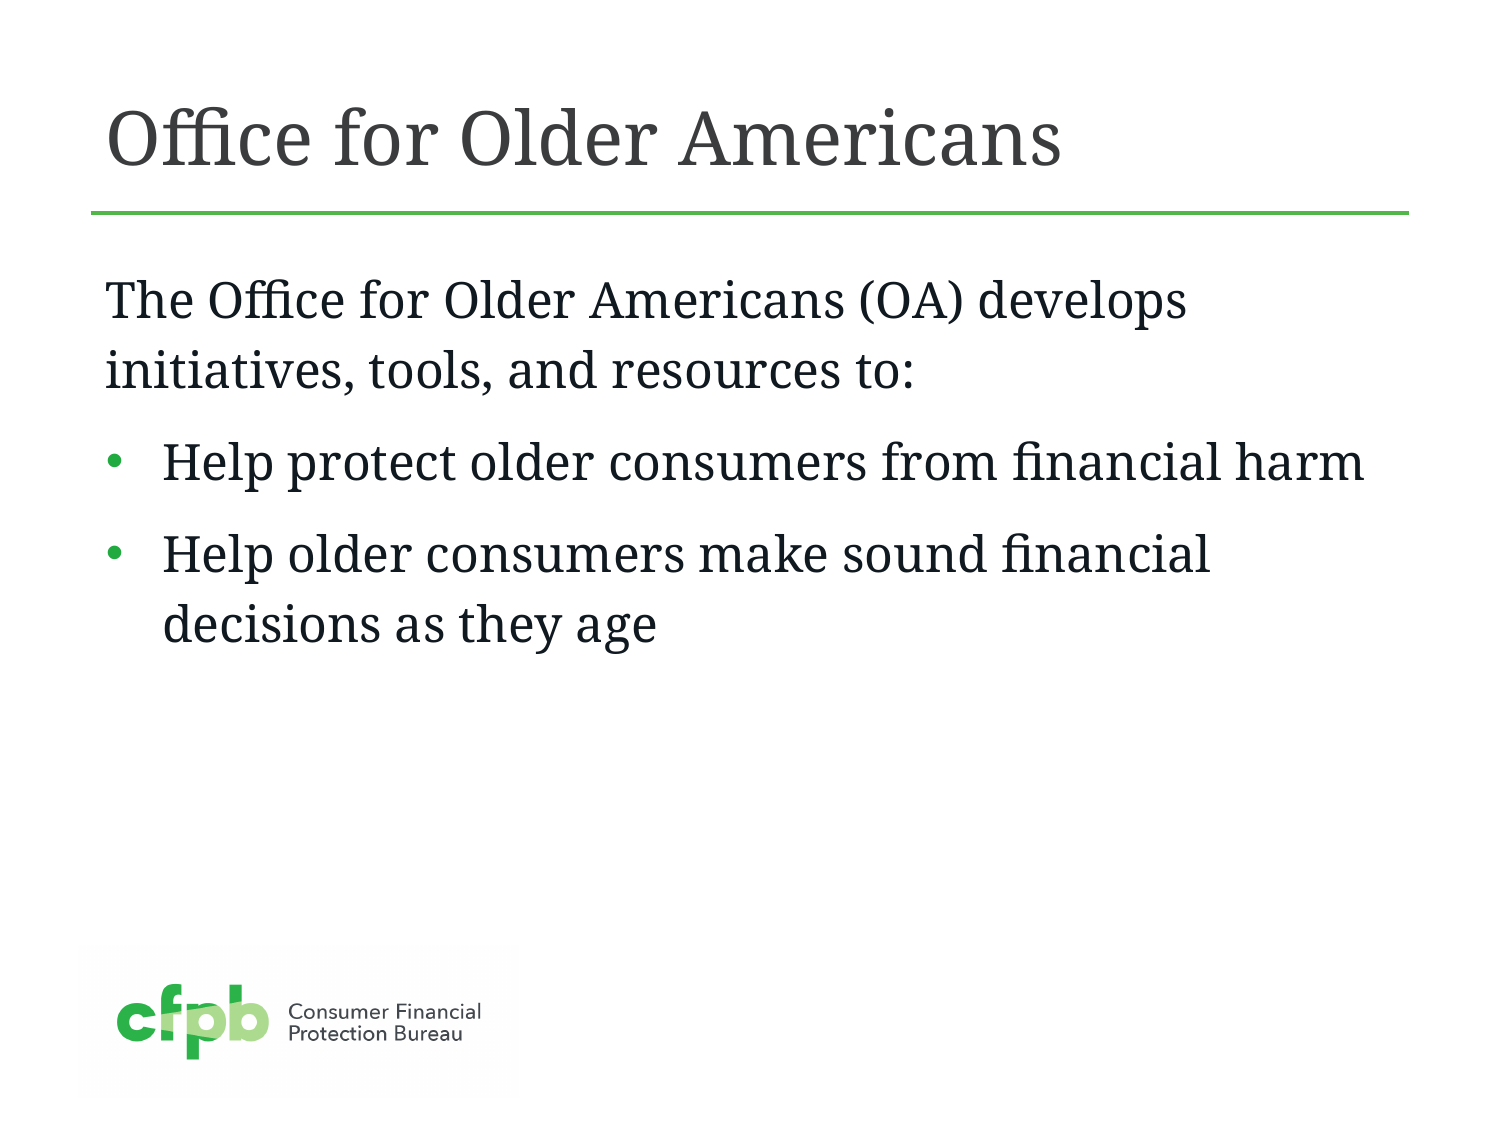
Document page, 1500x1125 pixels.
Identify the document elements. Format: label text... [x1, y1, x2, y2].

picture [78, 945, 519, 1098]
title Office for Older Americans [90, 74, 1410, 197]
list The Office for Older Americans (OA) develops initiatives, tools, and resources to: Help protect older consumers from financial harm Help older consumers make sound financial decisions as they age [90, 249, 1410, 924]
